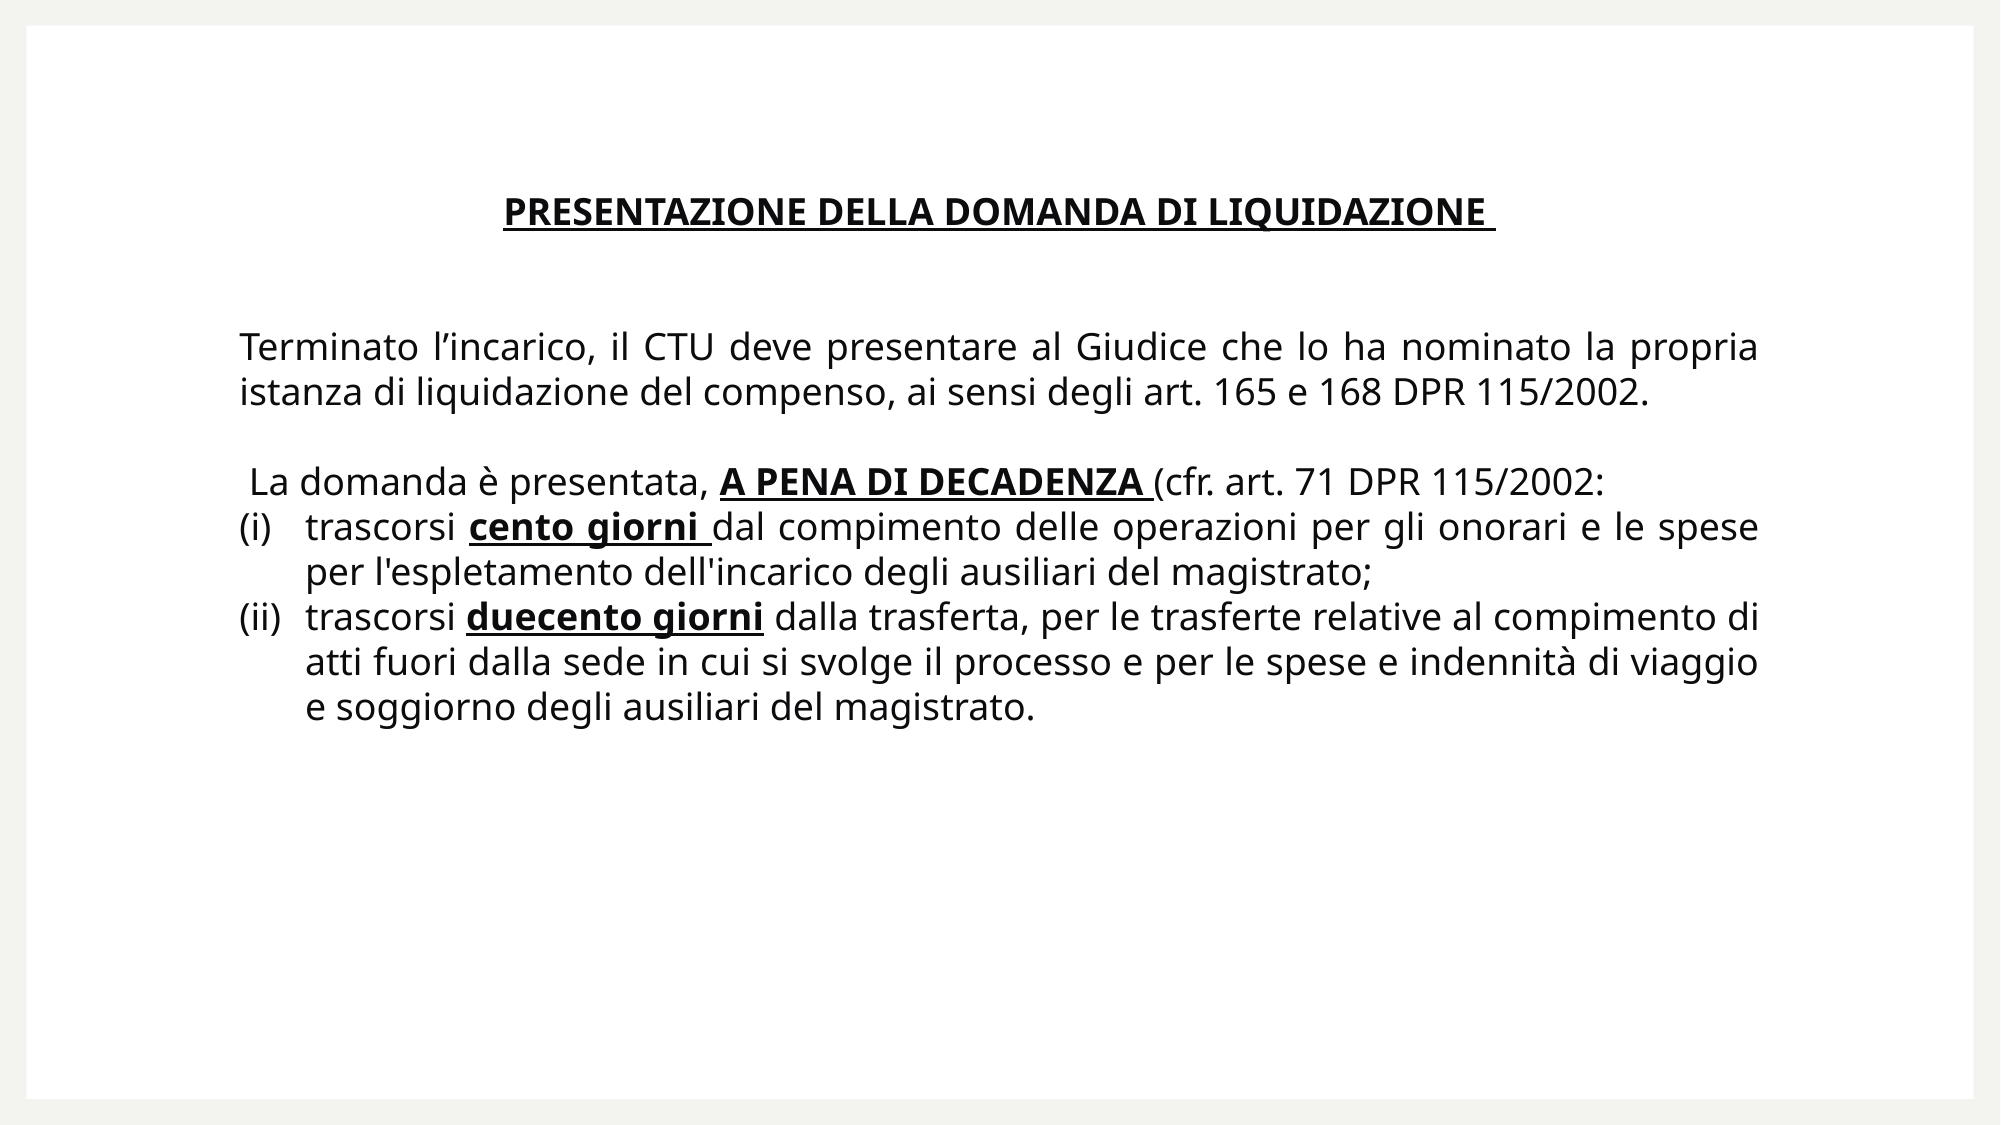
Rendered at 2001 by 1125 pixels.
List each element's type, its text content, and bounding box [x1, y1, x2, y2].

text_box PRESENTAZIONE DELLA DOMANDA DI LIQUIDAZIONE Terminato l’incarico, il CTU deve presentare al Giudice che lo ha nominato la propria istanza di liquidazione del compenso, ai sensi degli art. 165 e 168 DPR 115/2002. La domanda è presentata, A PENA DI DECADENZA (cfr. art. 71 DPR 115/2002: trascorsi cento giorni dal compimento delle operazioni per gli onorari e le spese per l'espletamento dell'incarico degli ausiliari del magistrato; trascorsi duecento giorni dalla trasferta, per le trasferte relative al compimento di atti fuori dalla sede in cui si svolge il processo e per le spese e indennità di viaggio e soggiorno degli ausiliari del magistrato. [224, 135, 1776, 961]
